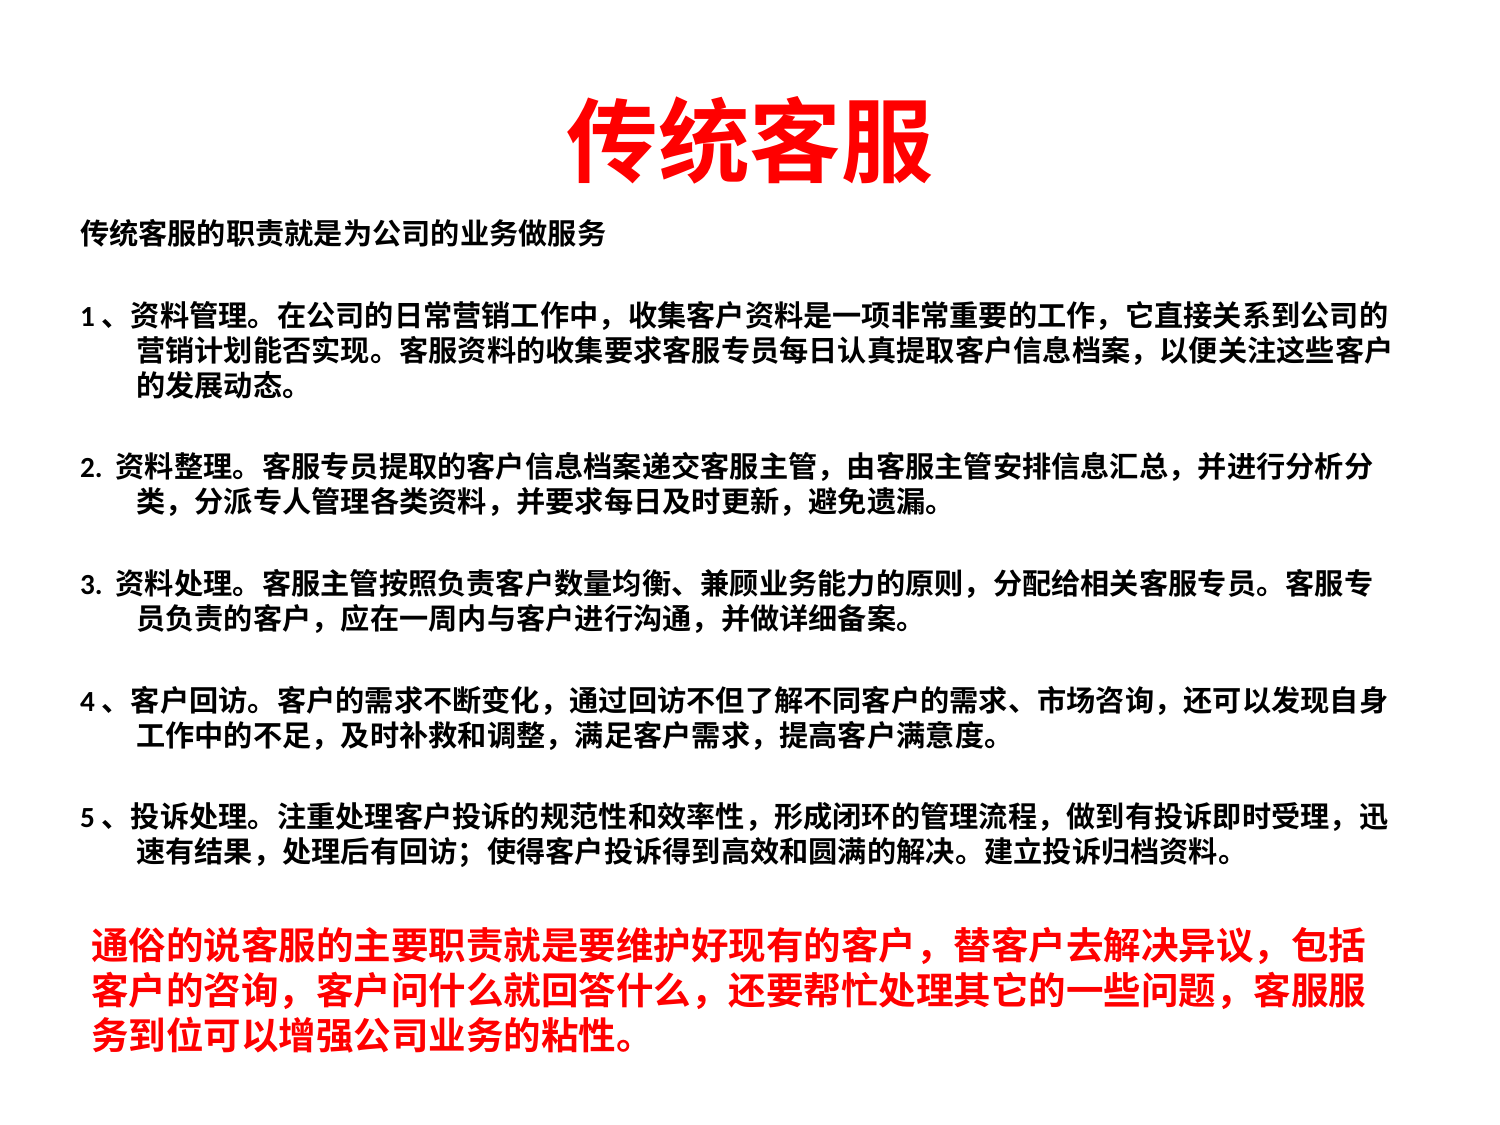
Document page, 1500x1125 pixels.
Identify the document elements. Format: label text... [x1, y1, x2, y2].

text_box 通俗的说客服的主要职责就是要维护好现有的客户，替客户去解决异议，包括客户的咨询，客户问什么就回答什么，还要帮忙处理其它的一些问题，客服服务到位可以增强公司业务的粘性。 [76, 869, 1412, 1065]
title 传统客服 [75, 45, 1425, 233]
list 传统客服的职责就是为公司的业务做服务 1、资料管理。在公司的日常营销工作中，收集客户资料是一项非常重要的工作，它直接关系到公司的营销计划能否实现。客服资料的收集要求客服专员每日认真提取客户信息档案，以便关注这些客户的发展动态。 2. 资料整理。客服专员提取的客户信息档案递交客服主管，由客服主管安排信息汇总，并进行分析分类，分派专人管理各类资料，并要求每日及时更新，避免遗漏。 3. 资料处理。客服主管按照负责客户数量均衡、兼顾业务能力的原则，分配给相关客服专员。客服专员负责的客户，应在一周内与客户进行沟通，并做详细备案。 4、客户回访。客户的需求不断变化，通过回访不但了解不同客户的需求、市场咨询，还可以发现自身工作中的不足，及时补救和调整，满足客户需求，提高客户满意度。 5、投诉处理。注重处理客户投诉的规范性和效率性，形成闭环的管理流程，做到有投诉即时受理，迅速有结果，处理后有回访；使得客户投诉得到高效和圆满的解决。建立投诉归档资料。 [64, 208, 1414, 882]
